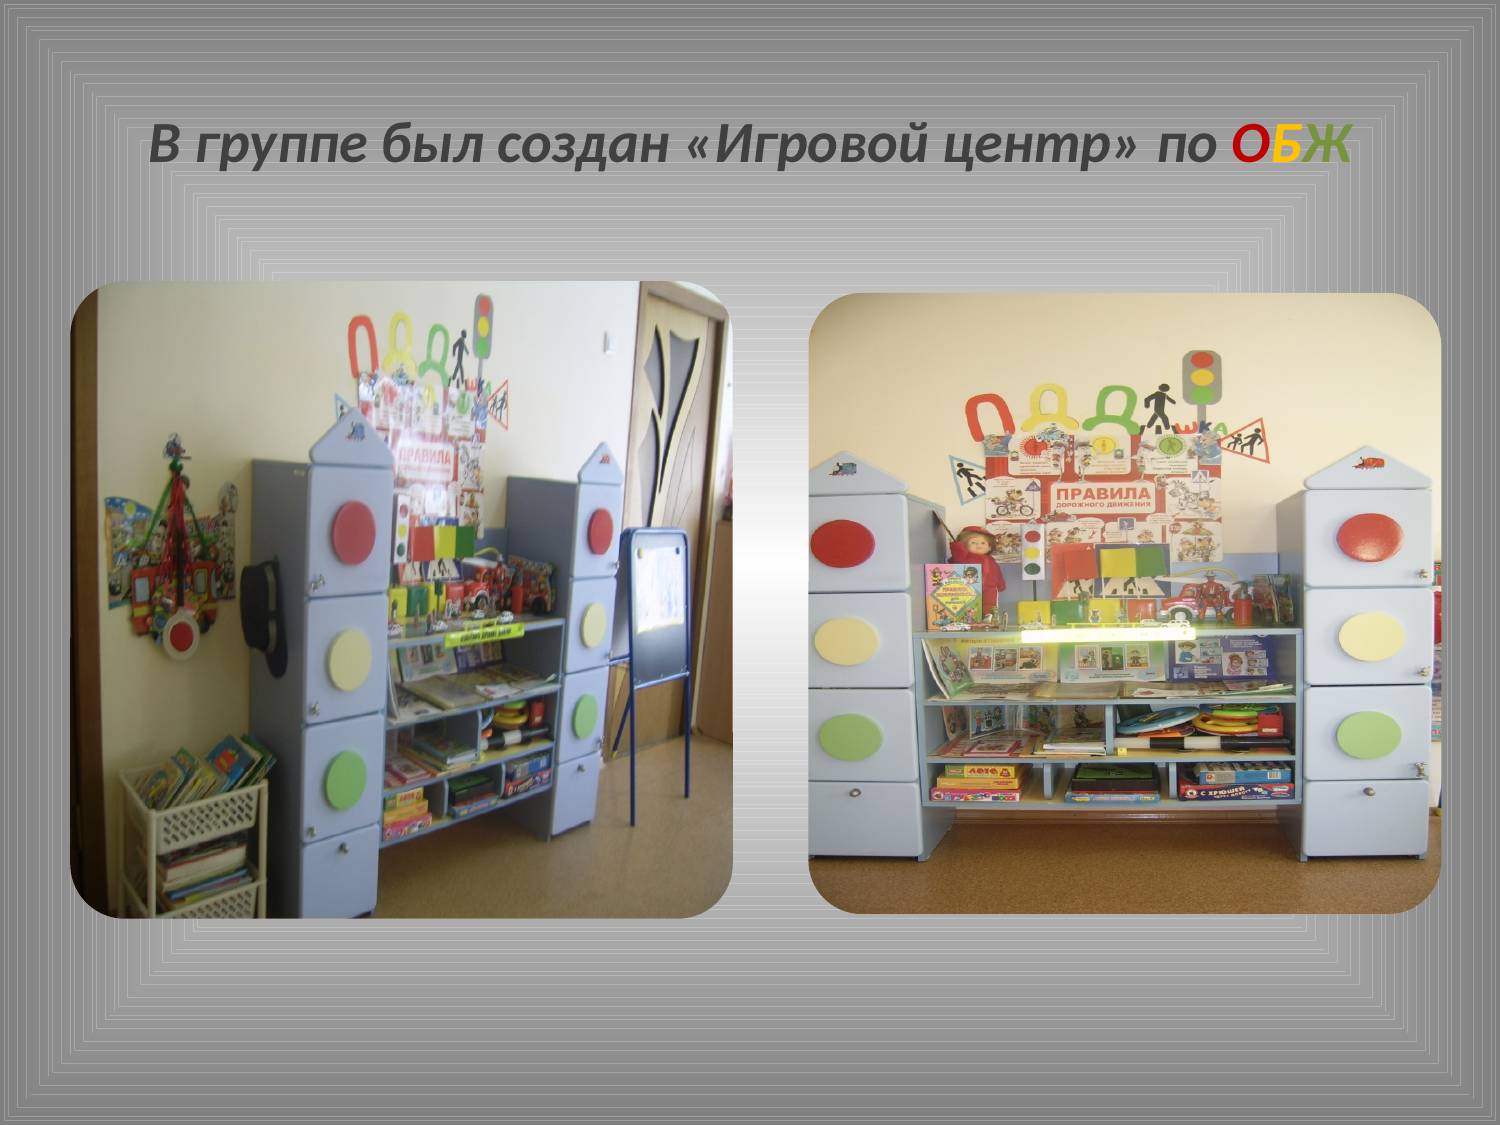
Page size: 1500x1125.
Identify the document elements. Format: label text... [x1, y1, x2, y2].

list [808, 292, 1442, 915]
title В группе был создан «Игровой центр» по ОБЖ [75, 45, 1425, 233]
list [70, 280, 733, 919]
